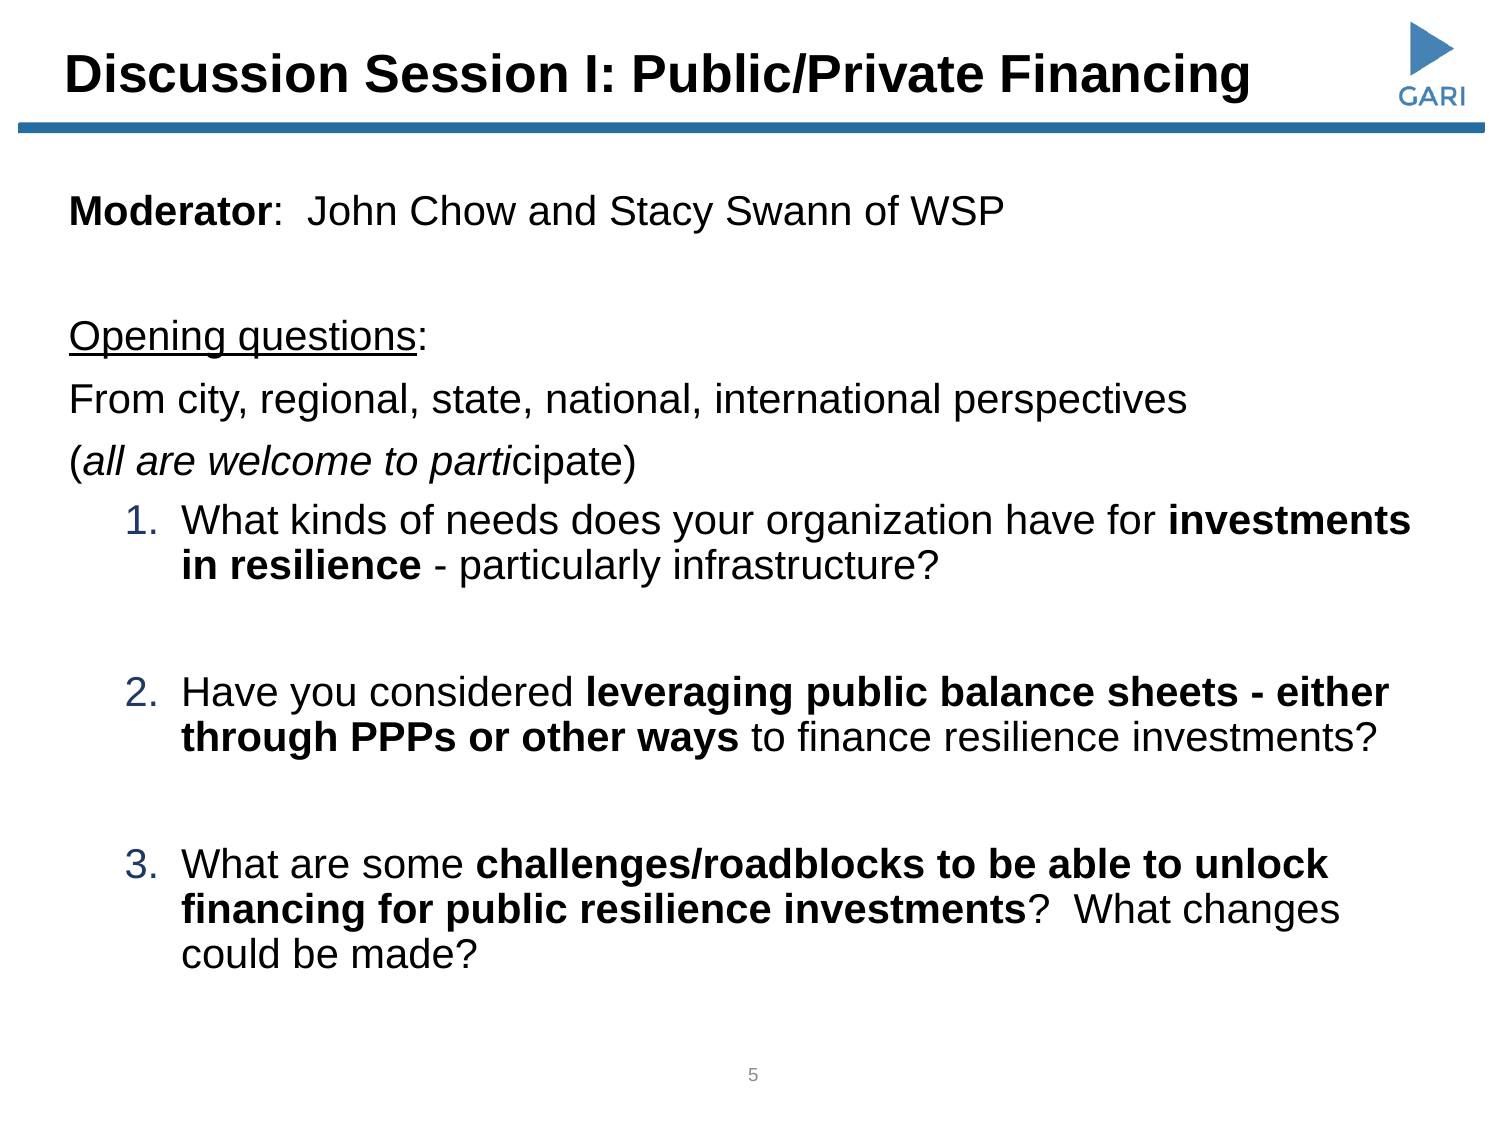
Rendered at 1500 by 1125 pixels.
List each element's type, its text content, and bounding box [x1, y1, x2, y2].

slide_number 5 [584, 1044, 923, 1104]
picture [1397, 20, 1467, 107]
list Moderator: John Chow and Stacy Swann of WSP Opening questions: From city, regional, state, national, international perspectives (all are welcome to participate) What kinds of needs does your organization have for investments in resilience - particularly infrastructure? Have you considered leveraging public balance sheets - either through PPPs or other ways to finance resilience investments? What are some challenges/roadblocks to be able to unlock financing for public resilience investments? What changes could be made? [53, 176, 1455, 1044]
title Discussion Session I: Public/Private Financing [49, 38, 1451, 112]
